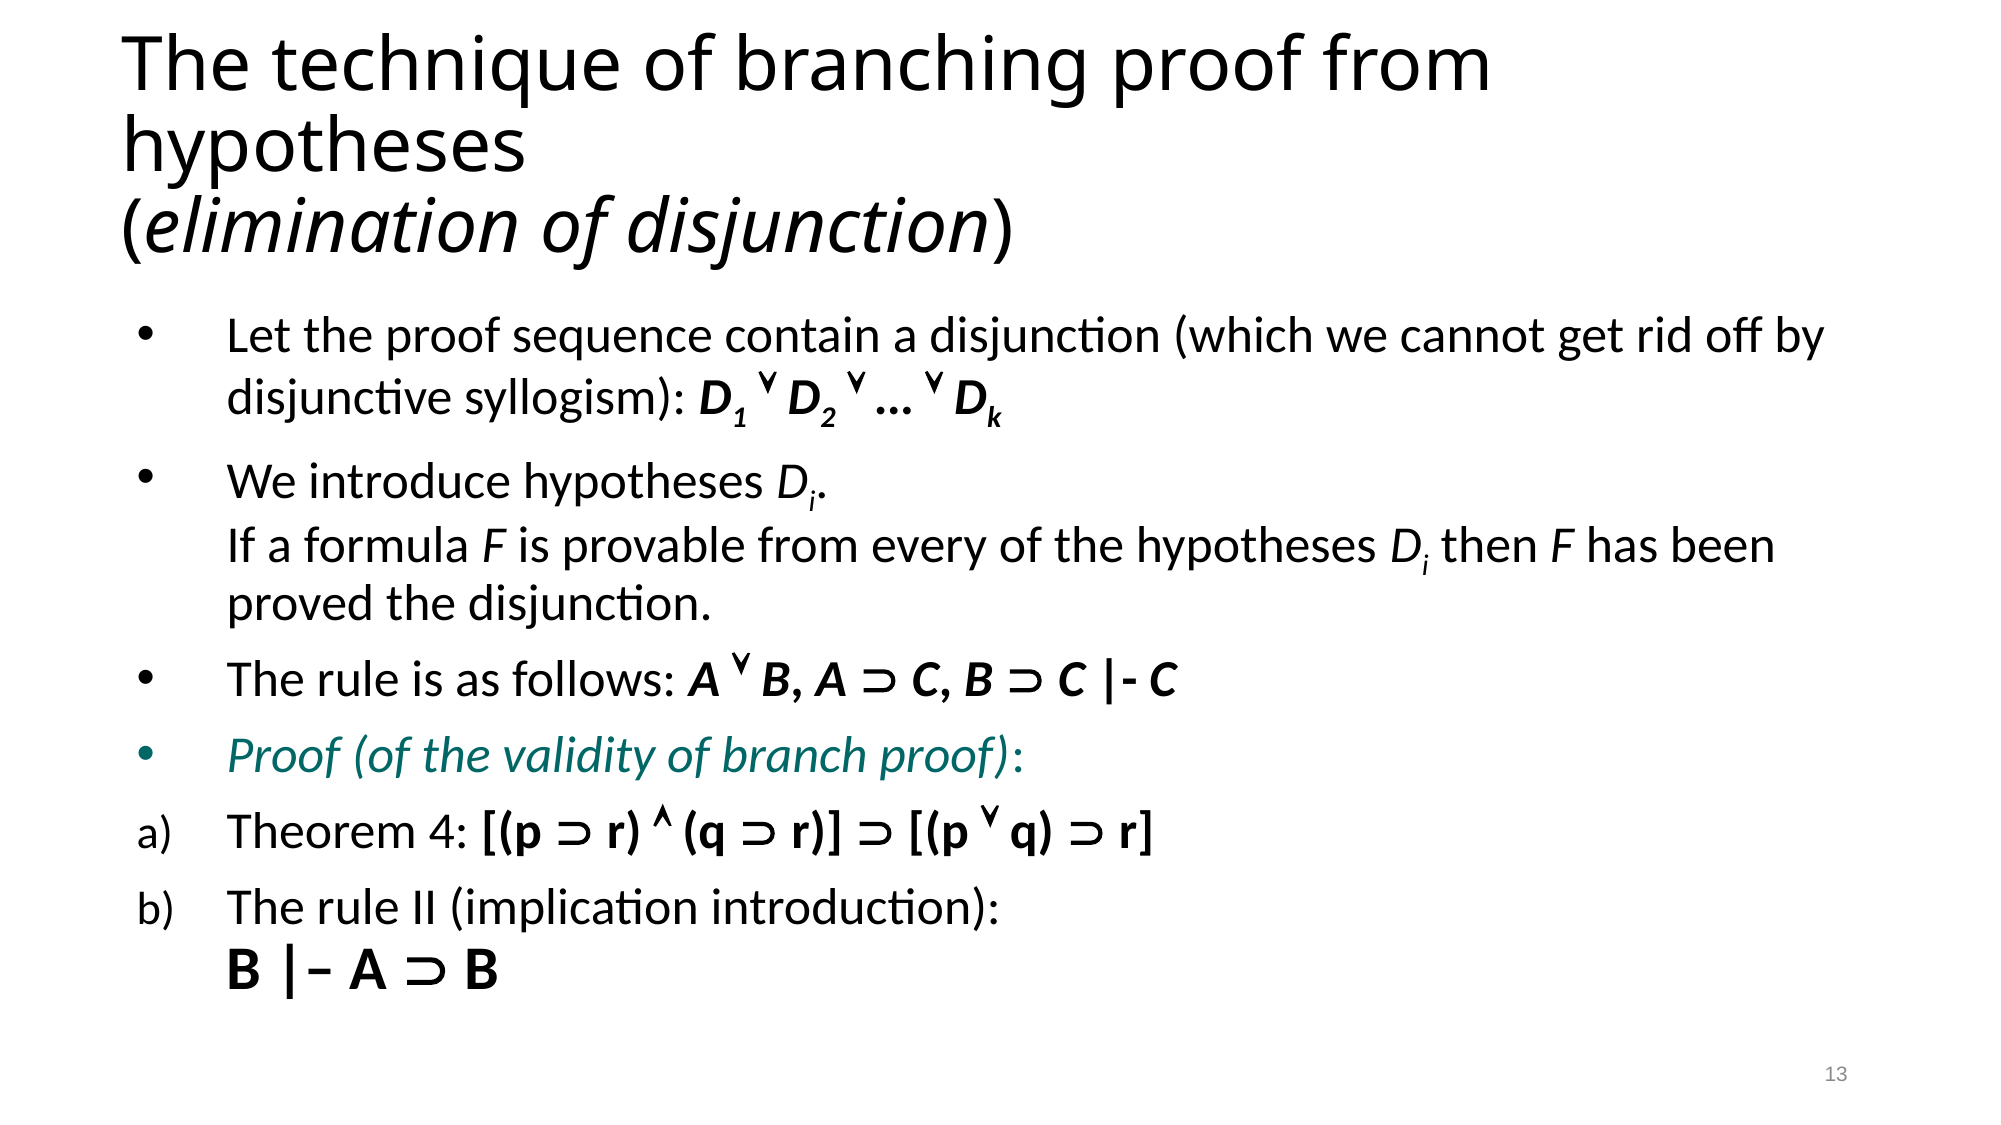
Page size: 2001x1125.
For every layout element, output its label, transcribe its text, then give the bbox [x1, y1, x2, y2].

title The technique of branching proof from hypotheses (elimination of disjunction) [106, 59, 1918, 235]
slide_number 13 [1412, 1042, 1863, 1103]
list Let the proof sequence contain a disjunction (which we cannot get rid off by disjunctive syllogism): D1  D2  …  Dk We introduce hypotheses Di. If a formula F is provable from every of the hypotheses Di then F has been proved the disjunction. The rule is as follows: A  B, A  C, B  C |- C Proof (of the validity of branch proof): Theorem 4: [(p  r)  (q  r)]  [(p  q)  r] The rule II (implication introduction): B |– A  B [121, 299, 1863, 1014]
